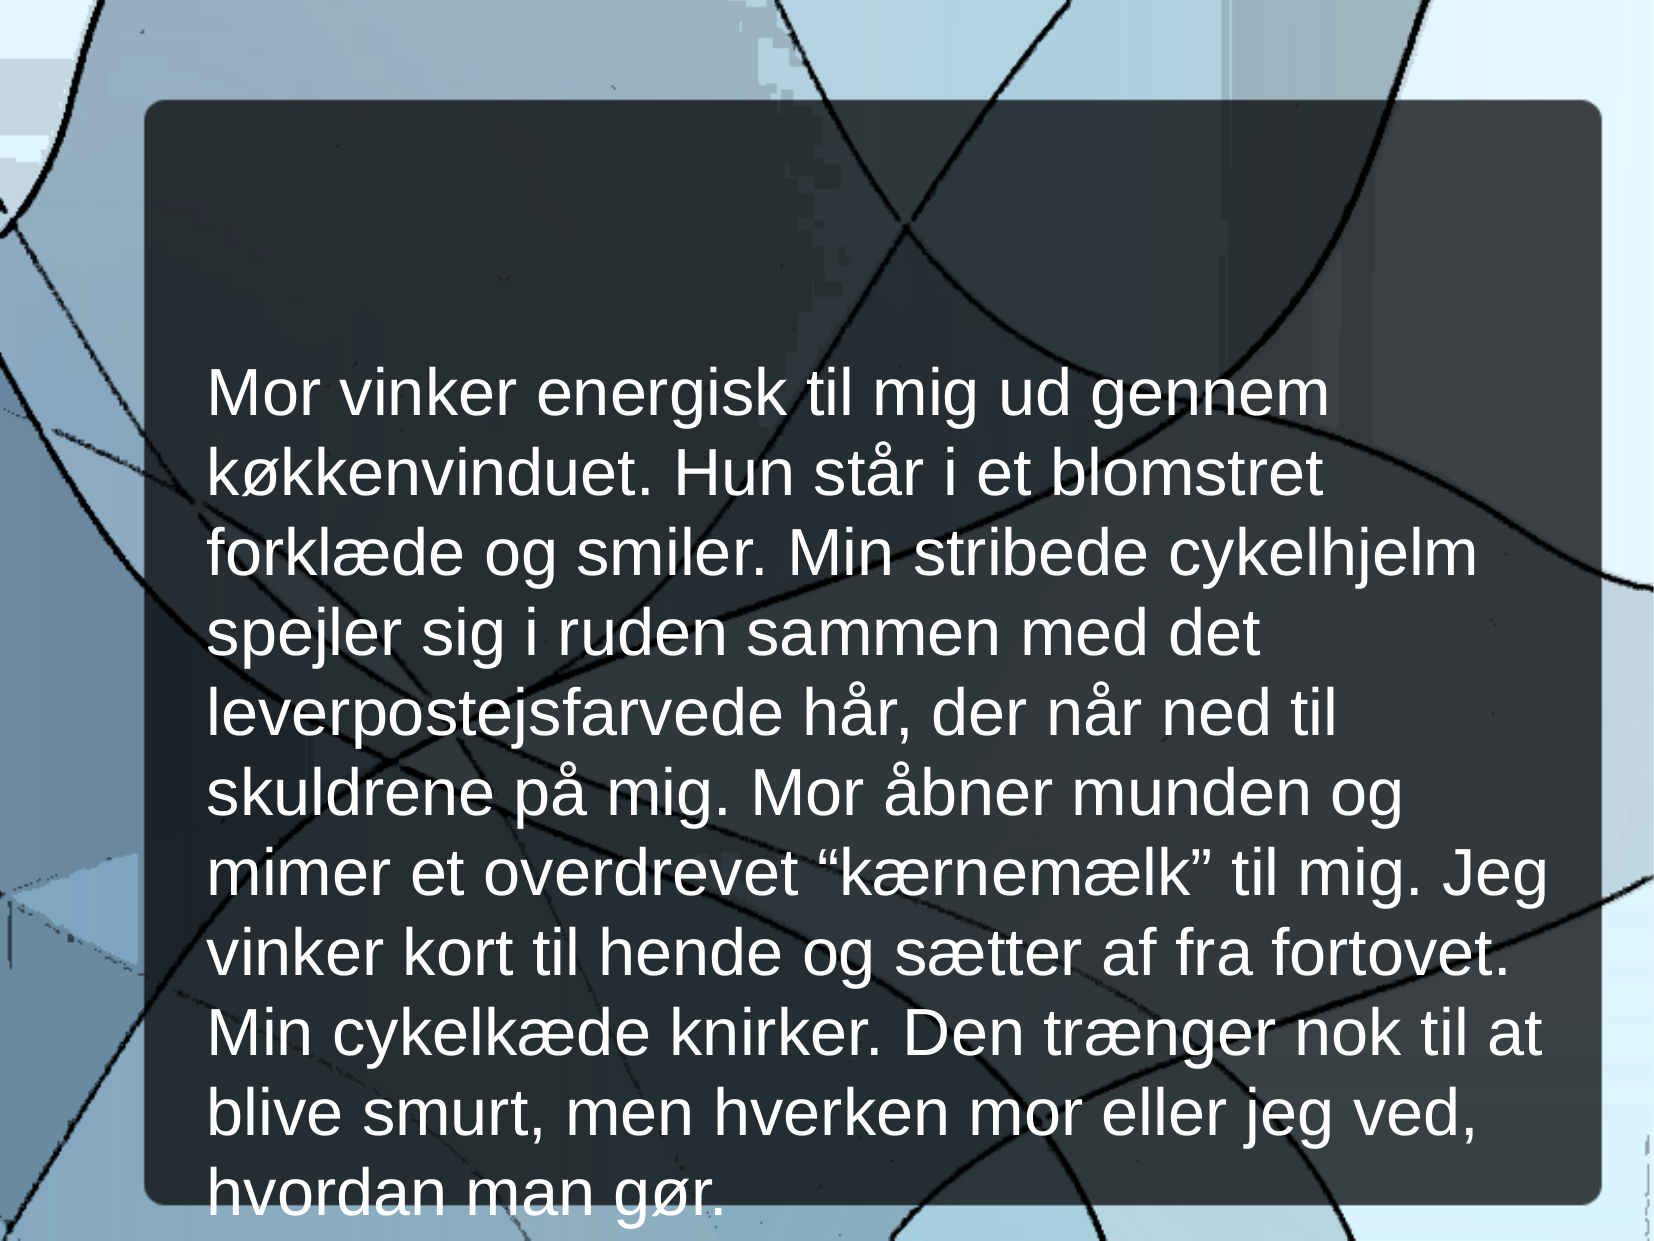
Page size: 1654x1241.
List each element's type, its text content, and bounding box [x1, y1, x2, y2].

text_box [159, 108, 1583, 325]
text_box Mor vinker energisk til mig ud gennem køkkenvinduet. Hun står i et blomstret forklæde og smiler. Min stribede cykelhjelm spejler sig i ruden sammen med det leverpostejsfarvede hår, der når ned til skuldrene på mig. Mor åbner munden og mimer et overdrevet “kærnemælk” til mig. Jeg vinker kort til hende og sætter af fra fortovet. Min cykelkæde knirker. Den trænger nok til at blive smurt, men hverken mor eller jeg ved, hvordan man gør. [206, 349, 1571, 1172]
picture [0, 0, 1654, 1241]
